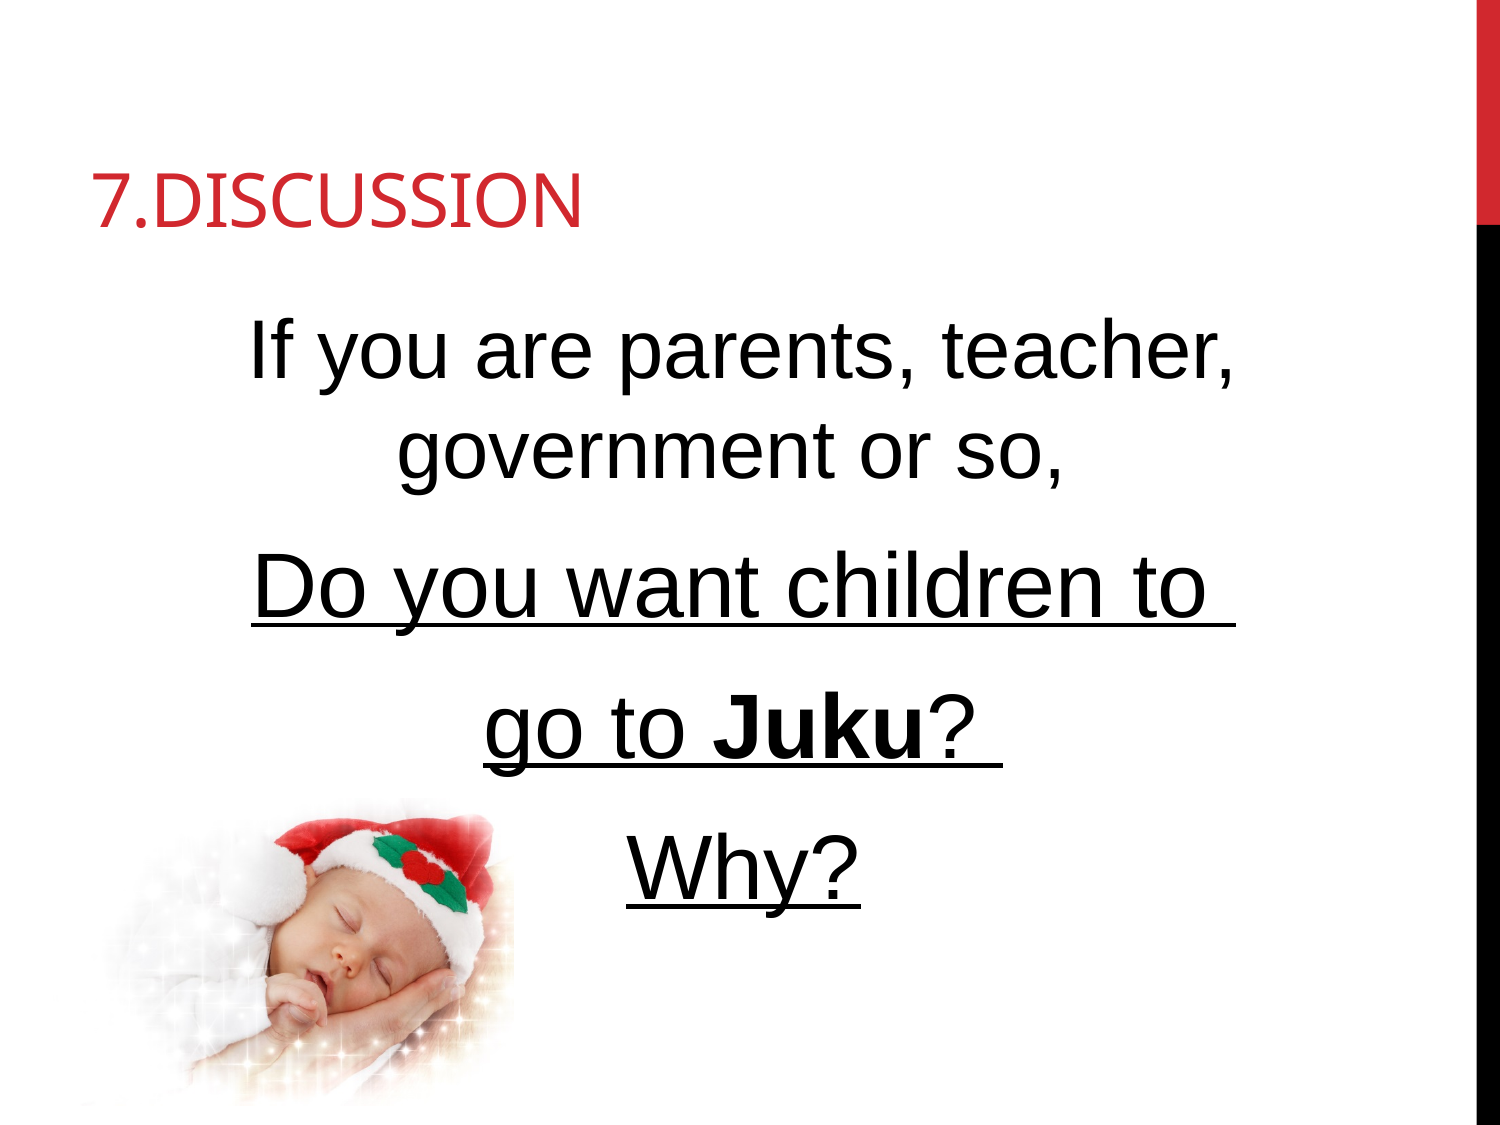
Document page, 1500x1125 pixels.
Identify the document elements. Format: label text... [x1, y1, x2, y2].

title 7.Discussion [75, 25, 1025, 250]
picture [52, 798, 515, 1107]
list If you are parents, teacher, government or so, Do you want children to go to Juku? Why? [75, 287, 1412, 976]
